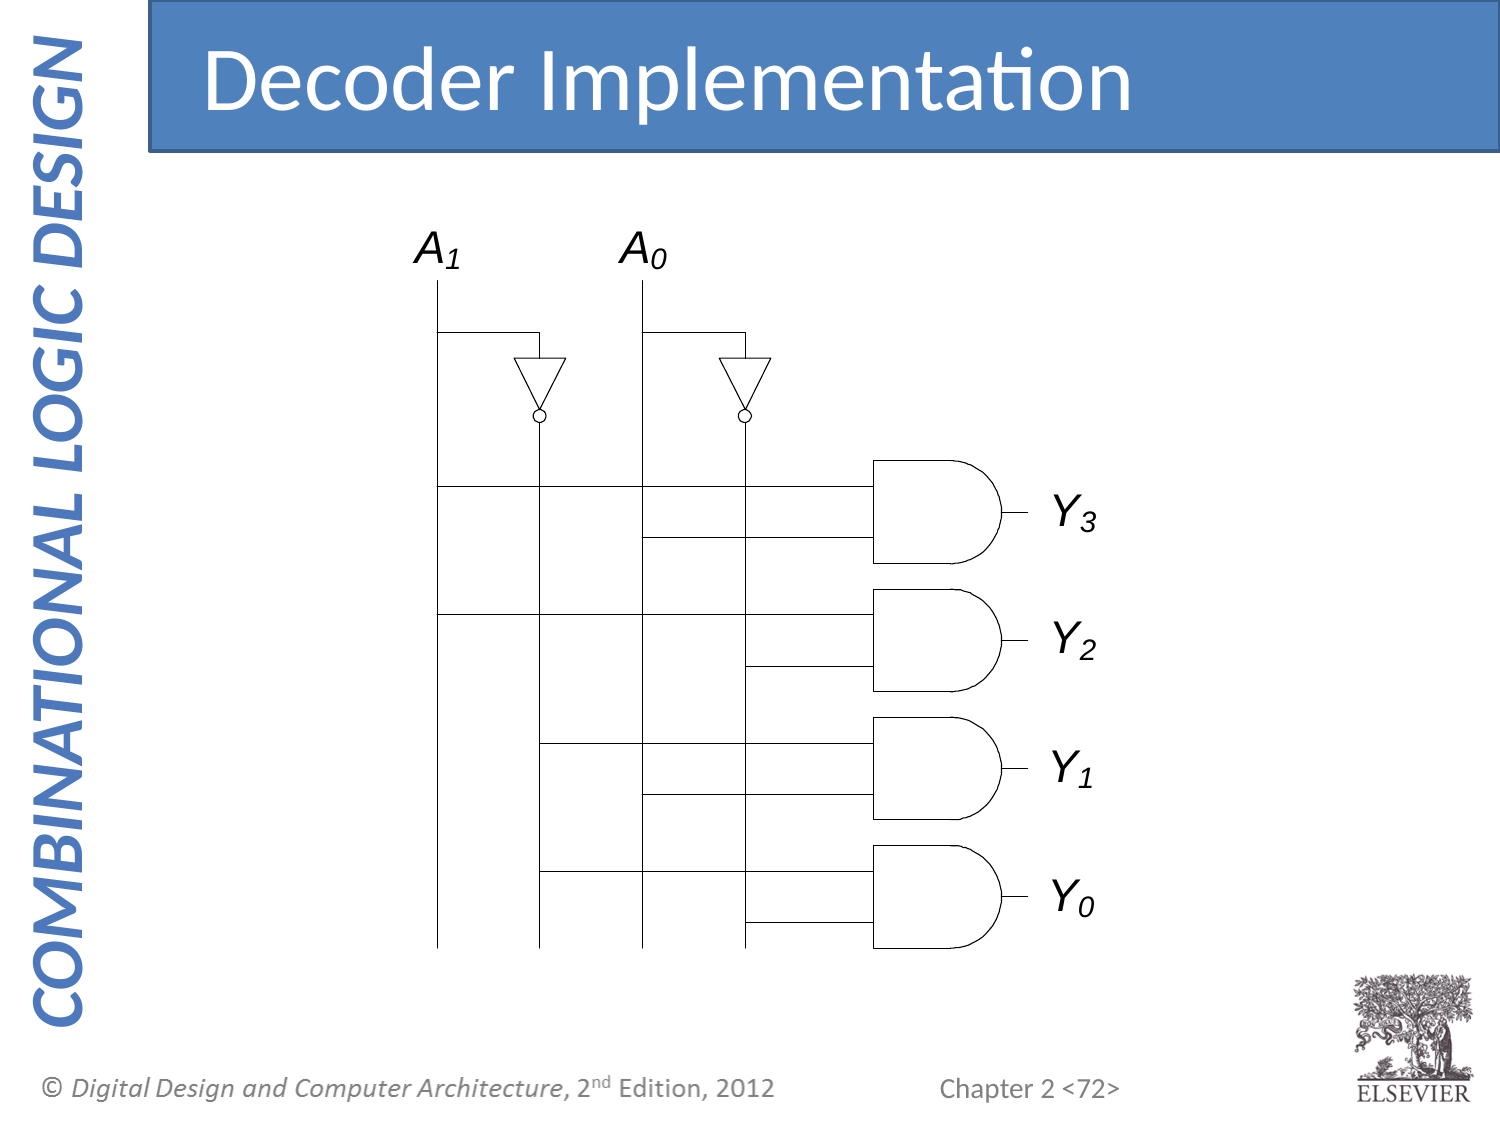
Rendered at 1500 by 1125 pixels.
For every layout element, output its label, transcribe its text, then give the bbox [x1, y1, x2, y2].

picture [0, 0, 1500, 1125]
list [399, 199, 1113, 966]
text_box Decoder Implementation [187, 11, 1488, 136]
